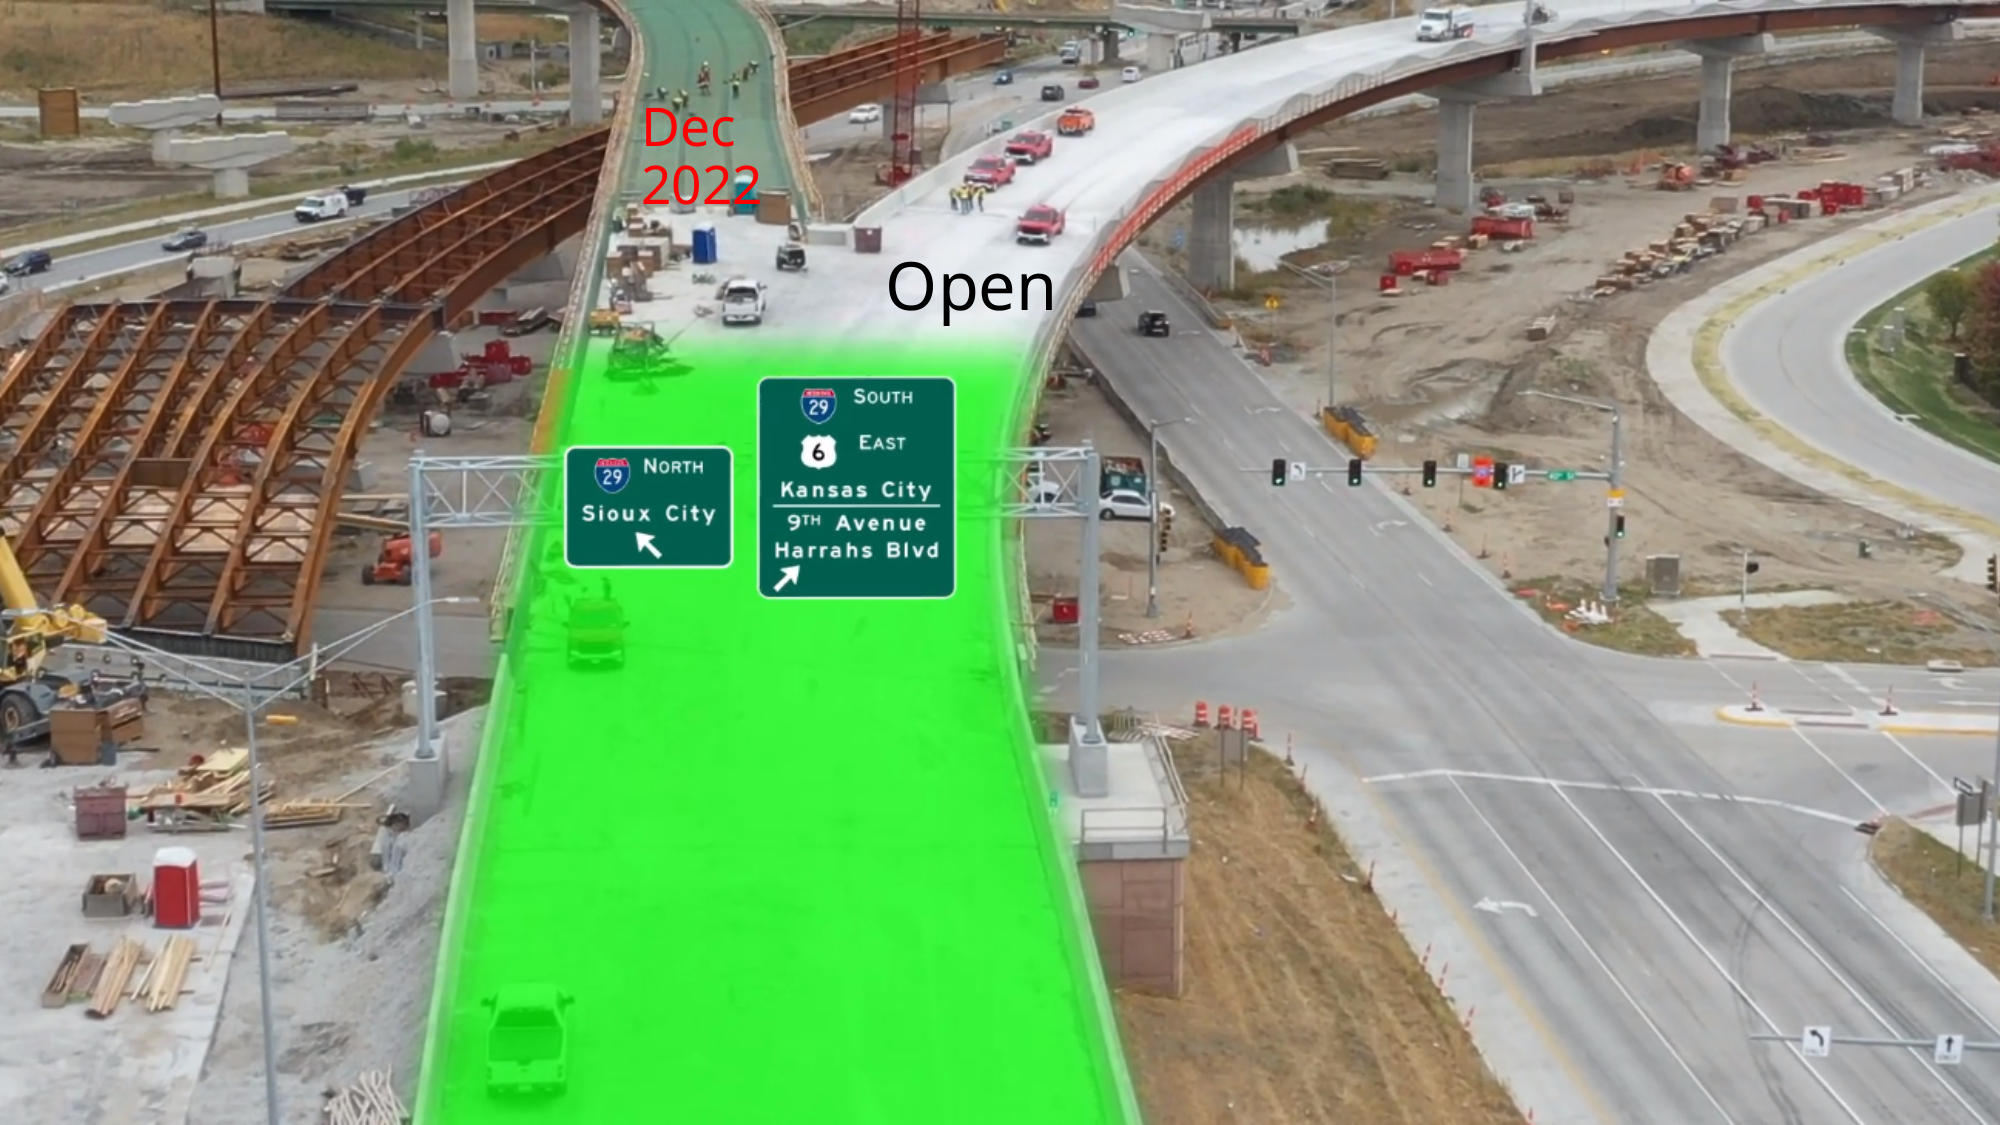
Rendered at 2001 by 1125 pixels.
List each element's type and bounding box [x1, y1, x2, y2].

list [0, 0, 2000, 1125]
